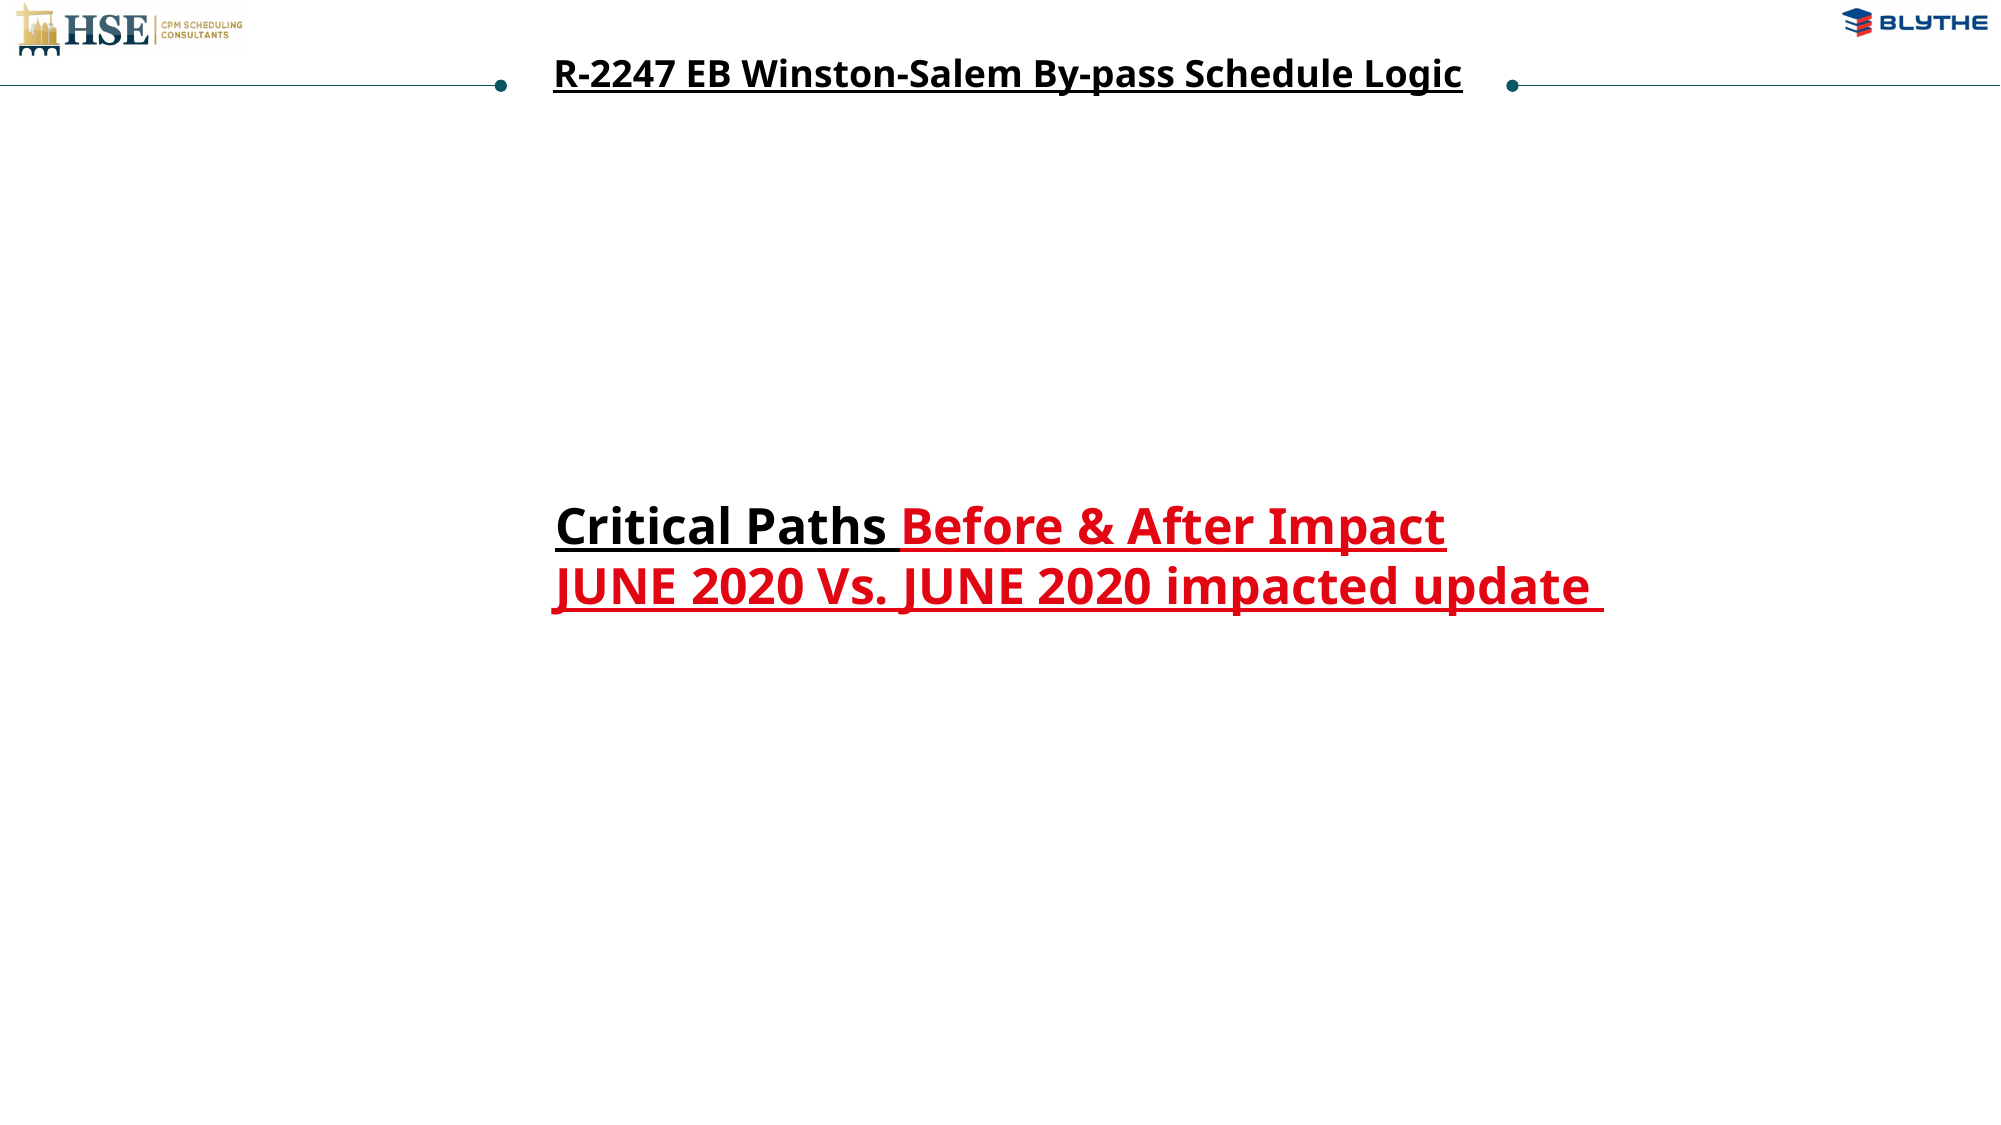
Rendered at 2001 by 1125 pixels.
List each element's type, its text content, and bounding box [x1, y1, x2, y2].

picture [1839, 5, 1991, 40]
picture [10, 0, 246, 59]
text_box Critical Paths Before & After Impact JUNE 2020 Vs. JUNE 2020 impacted update [540, 486, 1705, 622]
text_box R-2247 EB Winston-Salem By-pass Schedule Logic [508, 42, 1509, 103]
